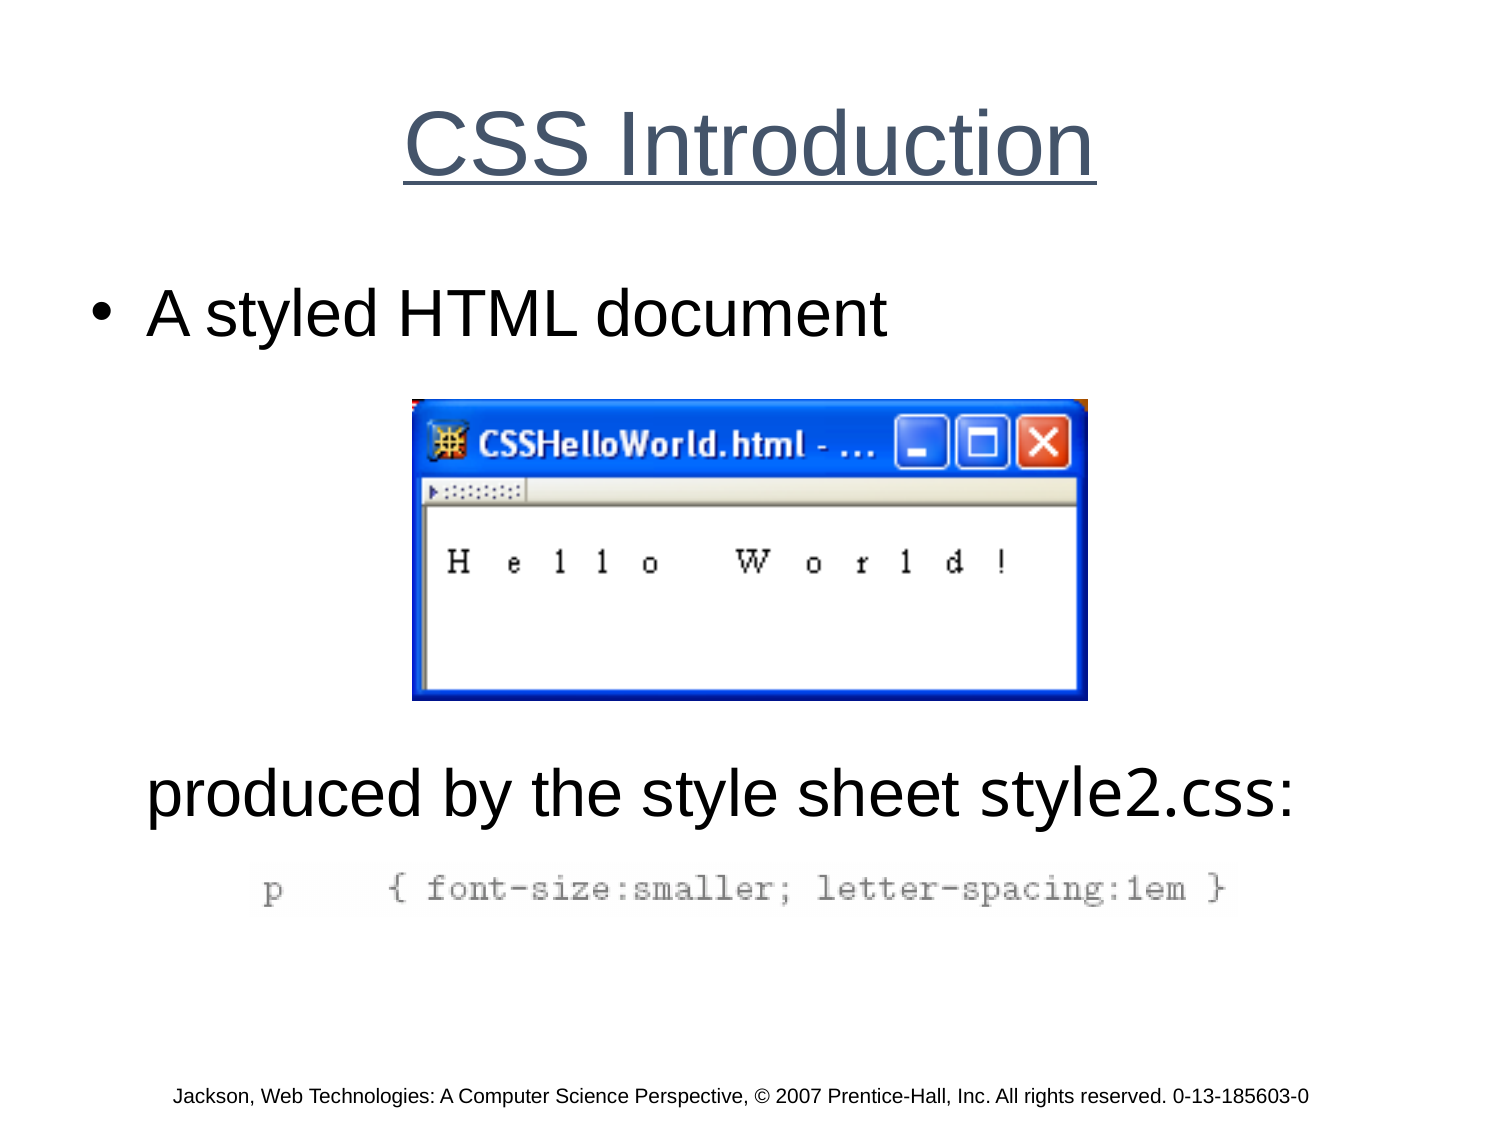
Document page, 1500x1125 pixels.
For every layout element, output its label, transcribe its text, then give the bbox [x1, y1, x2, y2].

footer Jackson, Web Technologies: A Computer Science Perspective, © 2007 Prentice-Hall, Inc. All rights reserved. 0-13-185603-0 [75, 1074, 1413, 1103]
picture [412, 399, 1088, 701]
list A styled HTML document produced by the style sheet style2.css: [75, 262, 1425, 1005]
picture [249, 862, 1238, 917]
title CSS Introduction [75, 45, 1425, 233]
